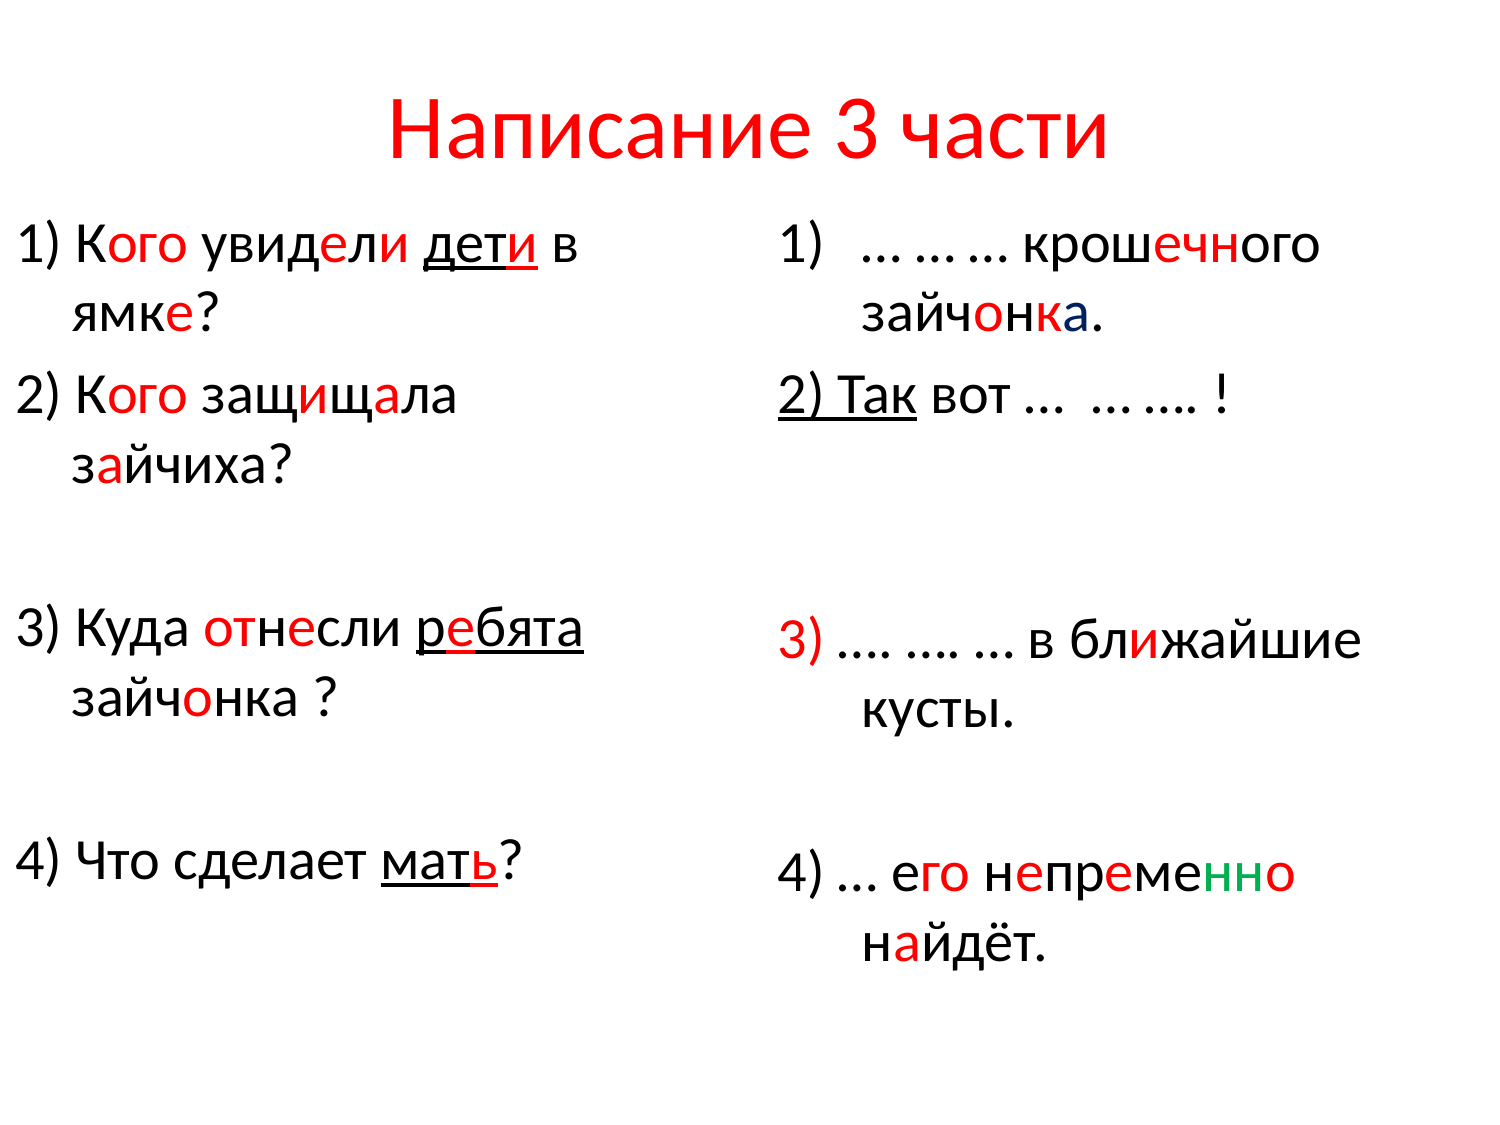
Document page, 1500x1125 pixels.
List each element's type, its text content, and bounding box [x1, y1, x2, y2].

list 1) Кого увидели дети в ямке? 2) Кого защищала зайчиха? 3) Куда отнесли ребята зайчонка ? 4) Что сделает мать? [0, 196, 668, 1094]
list … … … крошечного зайчонка. 2) Так вот … … …. ! 3) …. …. … в ближайшие кусты. 4) … его непременно найдёт. [762, 196, 1471, 1094]
title Написание 3 части [75, 45, 1425, 200]
